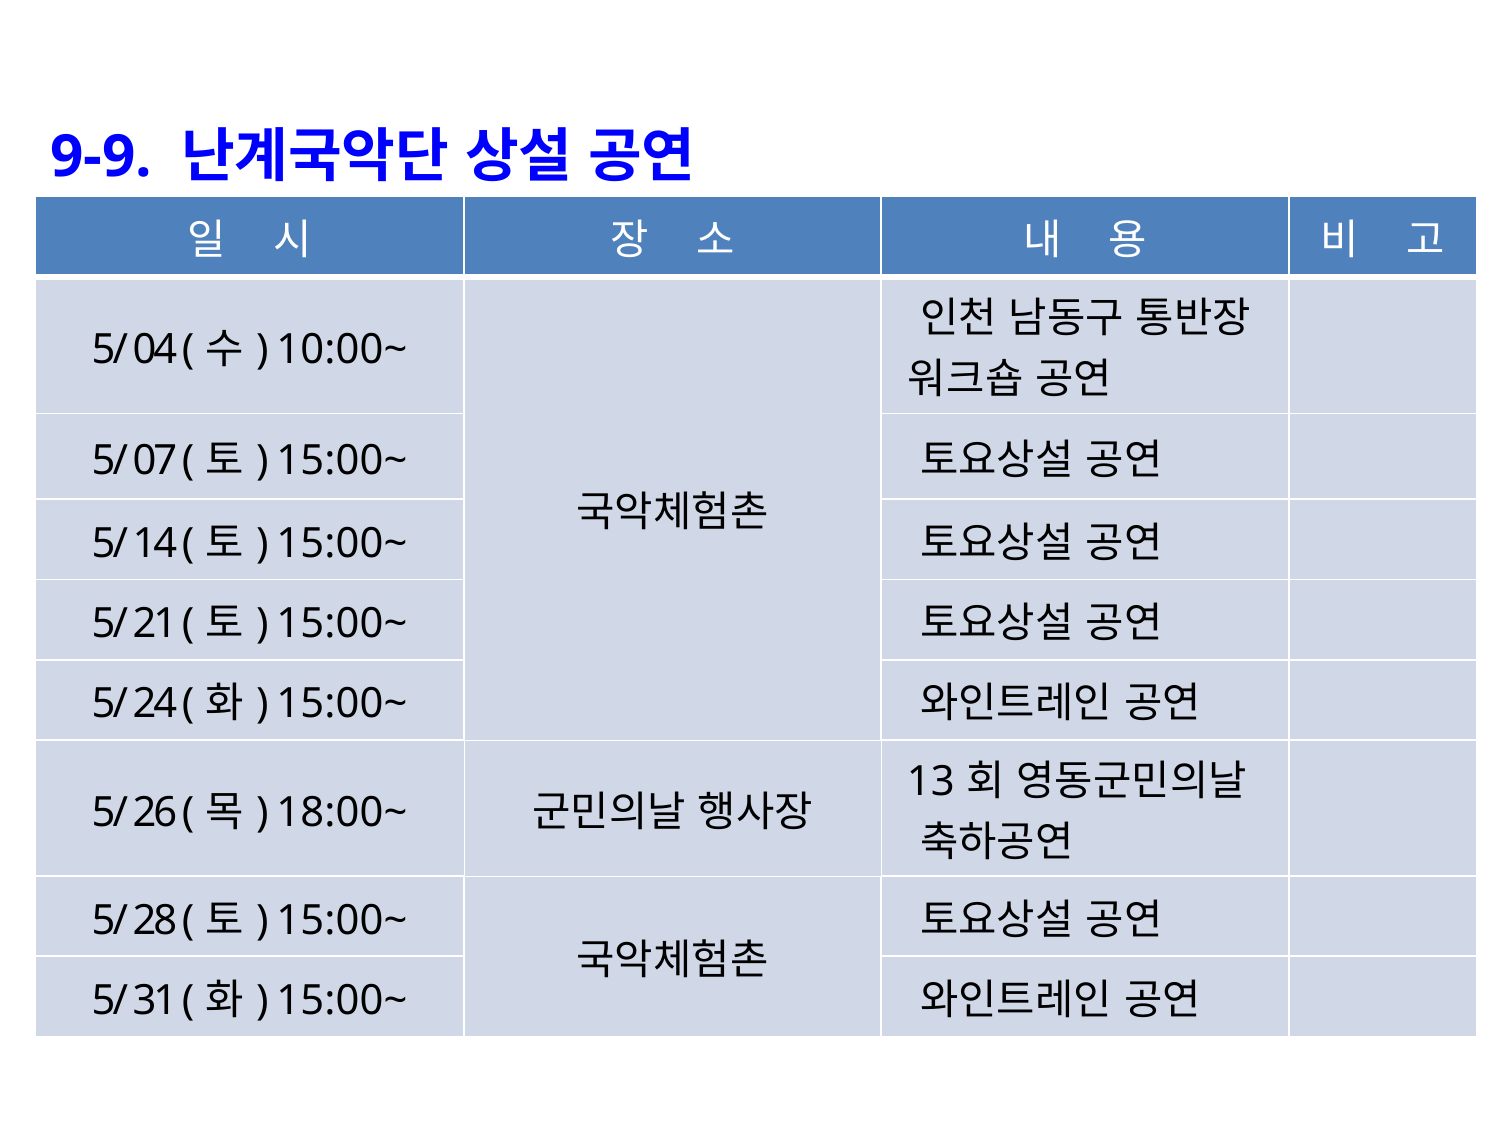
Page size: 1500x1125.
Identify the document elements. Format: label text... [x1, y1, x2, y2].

table_cell 5/ 28 (토) 15:00~ [36, 877, 463, 955]
table_cell [1290, 741, 1476, 875]
table_cell 국악체험촌 [465, 877, 880, 1036]
table_cell 국악체험촌 [465, 280, 880, 740]
table_cell [1290, 280, 1476, 413]
table_cell [1290, 877, 1476, 955]
table_cell 5/ 04 (수) 10:00~ [36, 280, 463, 413]
table_cell 토요상설 공연 [882, 414, 1288, 498]
table_cell [1290, 661, 1476, 739]
table_header 비 고 [1290, 197, 1476, 274]
table_cell [1290, 957, 1476, 1036]
table_cell [1290, 414, 1476, 498]
table_cell 인천 남동구 통반장 워크숍 공연 [882, 280, 1288, 413]
table_cell [1290, 580, 1476, 659]
table_cell 5/ 31 (화) 15:00~ [36, 957, 463, 1036]
table_cell 5/ 07 (토) 15:00~ [36, 414, 463, 498]
table_header 장 소 [465, 197, 880, 274]
text_box 9-9. 난계국악단 상설 공연 [35, 82, 1476, 195]
table_cell [1290, 500, 1476, 579]
table_header 내 용 [882, 197, 1288, 274]
table_cell 5/ 24 (화) 15:00~ [36, 661, 463, 739]
table_cell 와인트레인 공연 [882, 957, 1288, 1036]
table_cell 군민의날 행사장 [465, 741, 881, 876]
table_cell 5/ 21 (토) 15:00~ [36, 580, 463, 659]
table_cell 토요상설 공연 [882, 580, 1288, 659]
table_cell 13회 영동군민의날 축하공연 [882, 741, 1288, 875]
table_cell 와인트레인 공연 [882, 661, 1288, 739]
table_cell 5/ 26 (목) 18:00~ [36, 741, 464, 875]
table_header 일 시 [36, 197, 463, 274]
table_cell 5/ 14 (토) 15:00~ [36, 500, 463, 579]
table_cell 토요상설 공연 [882, 500, 1288, 579]
table_cell 토요상설 공연 [882, 877, 1288, 955]
